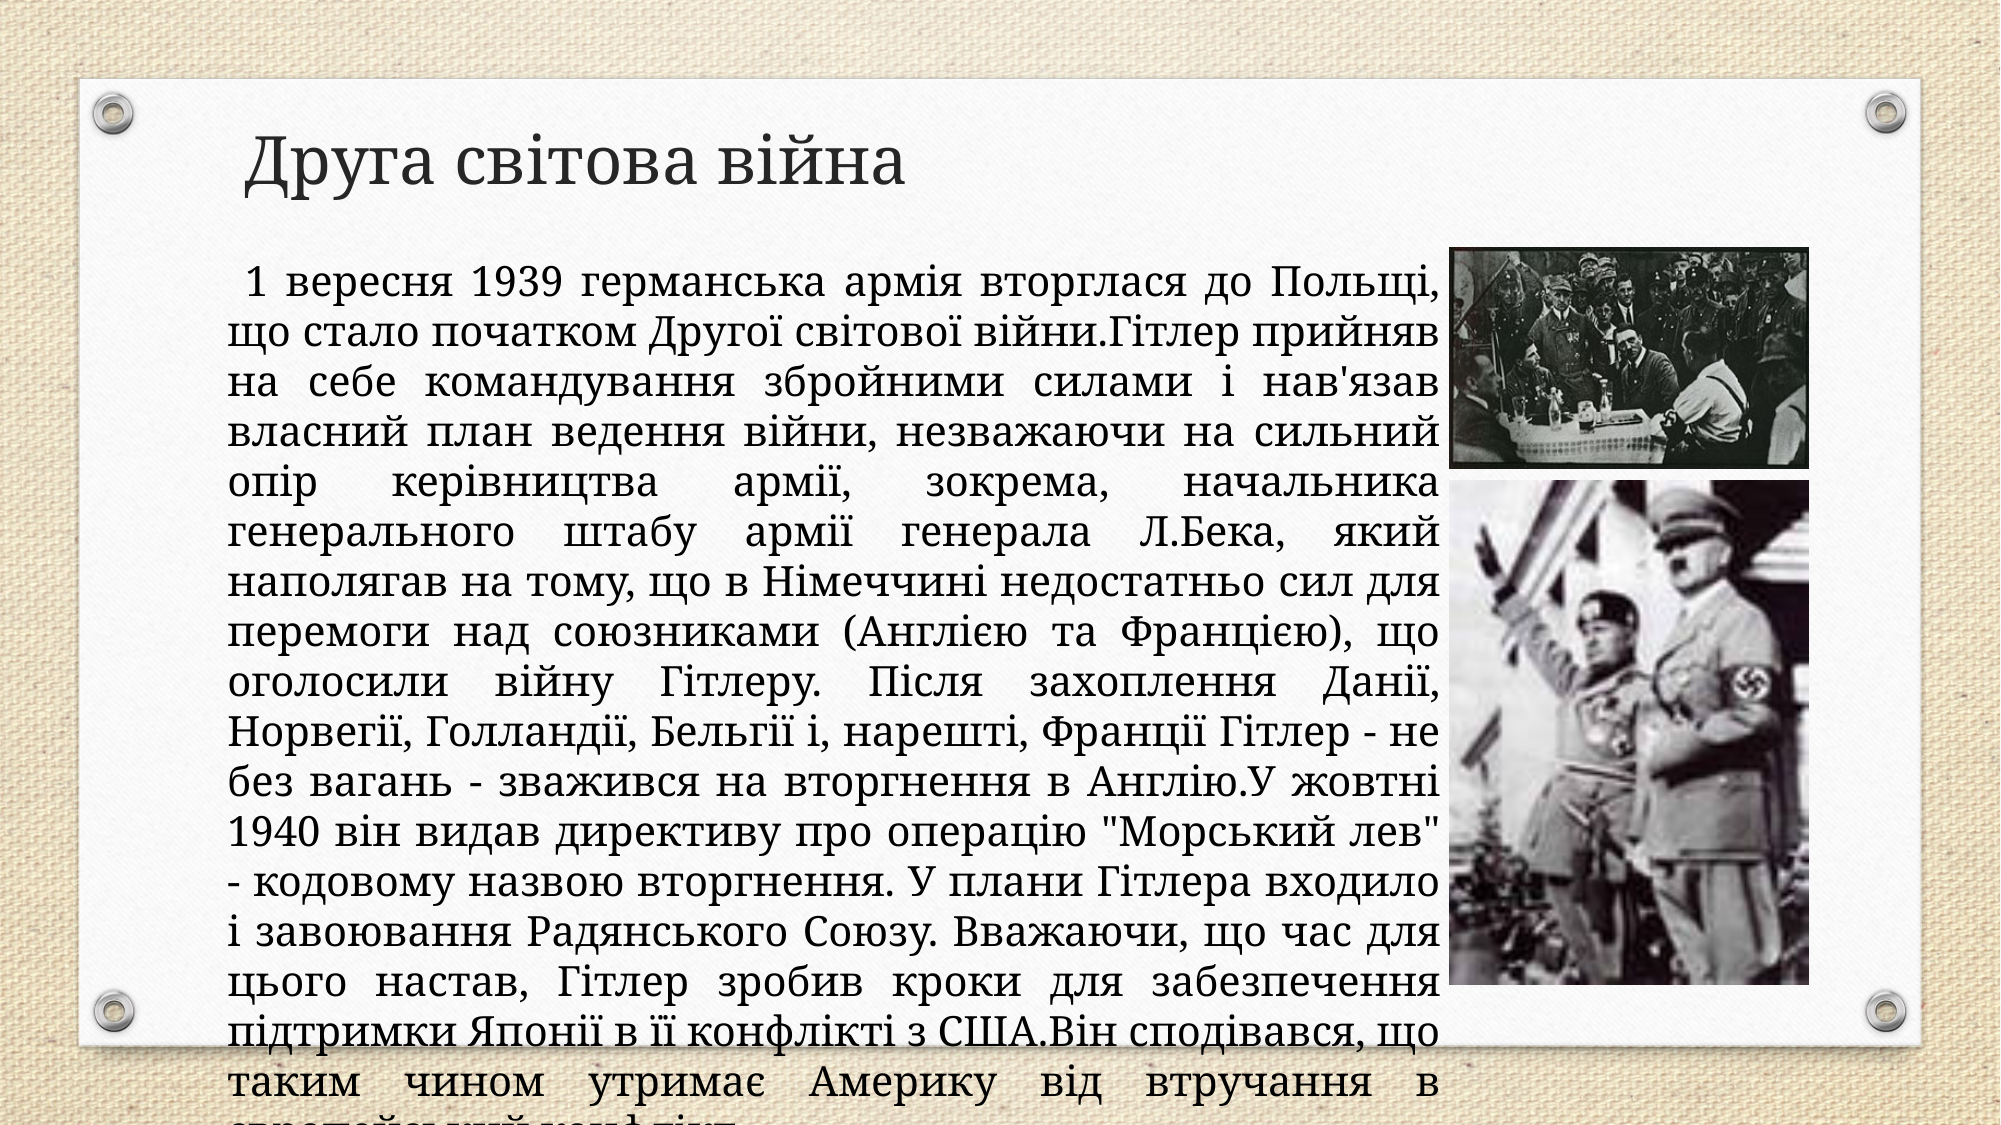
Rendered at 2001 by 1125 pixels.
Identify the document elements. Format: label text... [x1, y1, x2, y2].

picture [0, 0, 2001, 1125]
list 1 вересня 1939 германська армія вторглася до Польщі, що стало початком Другої світової війни.Гітлер прийняв на себе командування збройними силами і нав'язав власний план ведення війни, незважаючи на сильний опір керівництва армії, зокрема, начальника генерального штабу армії генерала Л.Бека, який наполягав на тому, що в Німеччині недостатньо сил для перемоги над союзниками (Англією та Францією), що оголосили війну Гітлеру. Після захоплення Данії, Норвегії, Голландії, Бельгії і, нарешті, Франції Гітлер - не без вагань - зважився на вторгнення в Англію.У жовтні 1940 він видав директиву про операцію "Морський лев" - кодовому назвою вторгнення. У плани Гітлера входило і завоювання Радянського Союзу. Вважаючи, що час для цього настав, Гітлер зробив кроки для забезпечення підтримки Японії в її конфлікті з США.Він сподівався, що таким чином утримає Америку від втручання в європейський конфлікт. [212, 247, 1456, 925]
title Друга світова війна [212, 113, 1789, 206]
